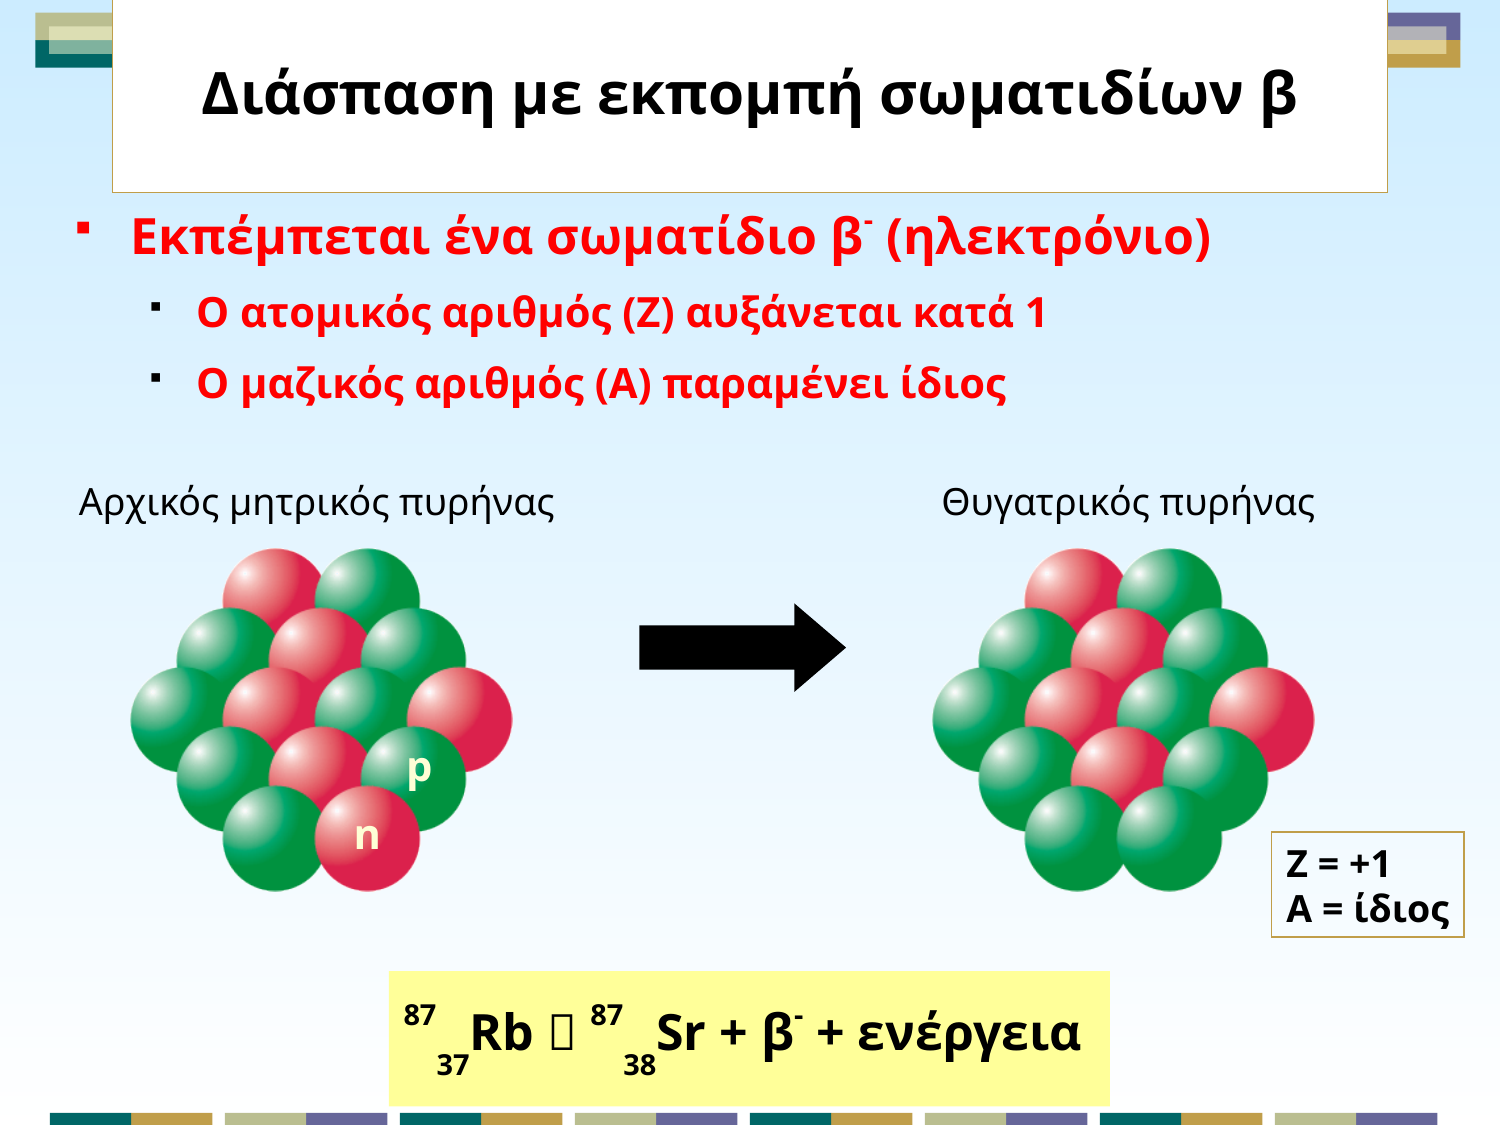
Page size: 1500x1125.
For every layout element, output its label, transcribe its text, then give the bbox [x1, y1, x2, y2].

picture [130, 548, 513, 892]
picture [932, 548, 1315, 892]
text_box 8737Rb  8738Sr + β- + ενέργεια [388, 971, 1110, 1107]
text_box [639, 603, 847, 692]
text_box Θυγατρικός πυρήνας [926, 470, 1331, 531]
text_box Ζ = +1 Α = ίδιος [1271, 832, 1465, 937]
list Εκπέμπεται ένα σωματίδιο β- (ηλεκτρόνιο) Ο ατομικός αριθμός (Ζ) αυξάνεται κατά 1 Ο μαζικός αριθμός (Α) παραμένει ίδιος [59, 193, 1437, 847]
title Διάσπαση με εκπομπή σωματιδίων β [112, 0, 1388, 193]
text_box Αρχικός μητρικός πυρήνας [64, 470, 571, 531]
